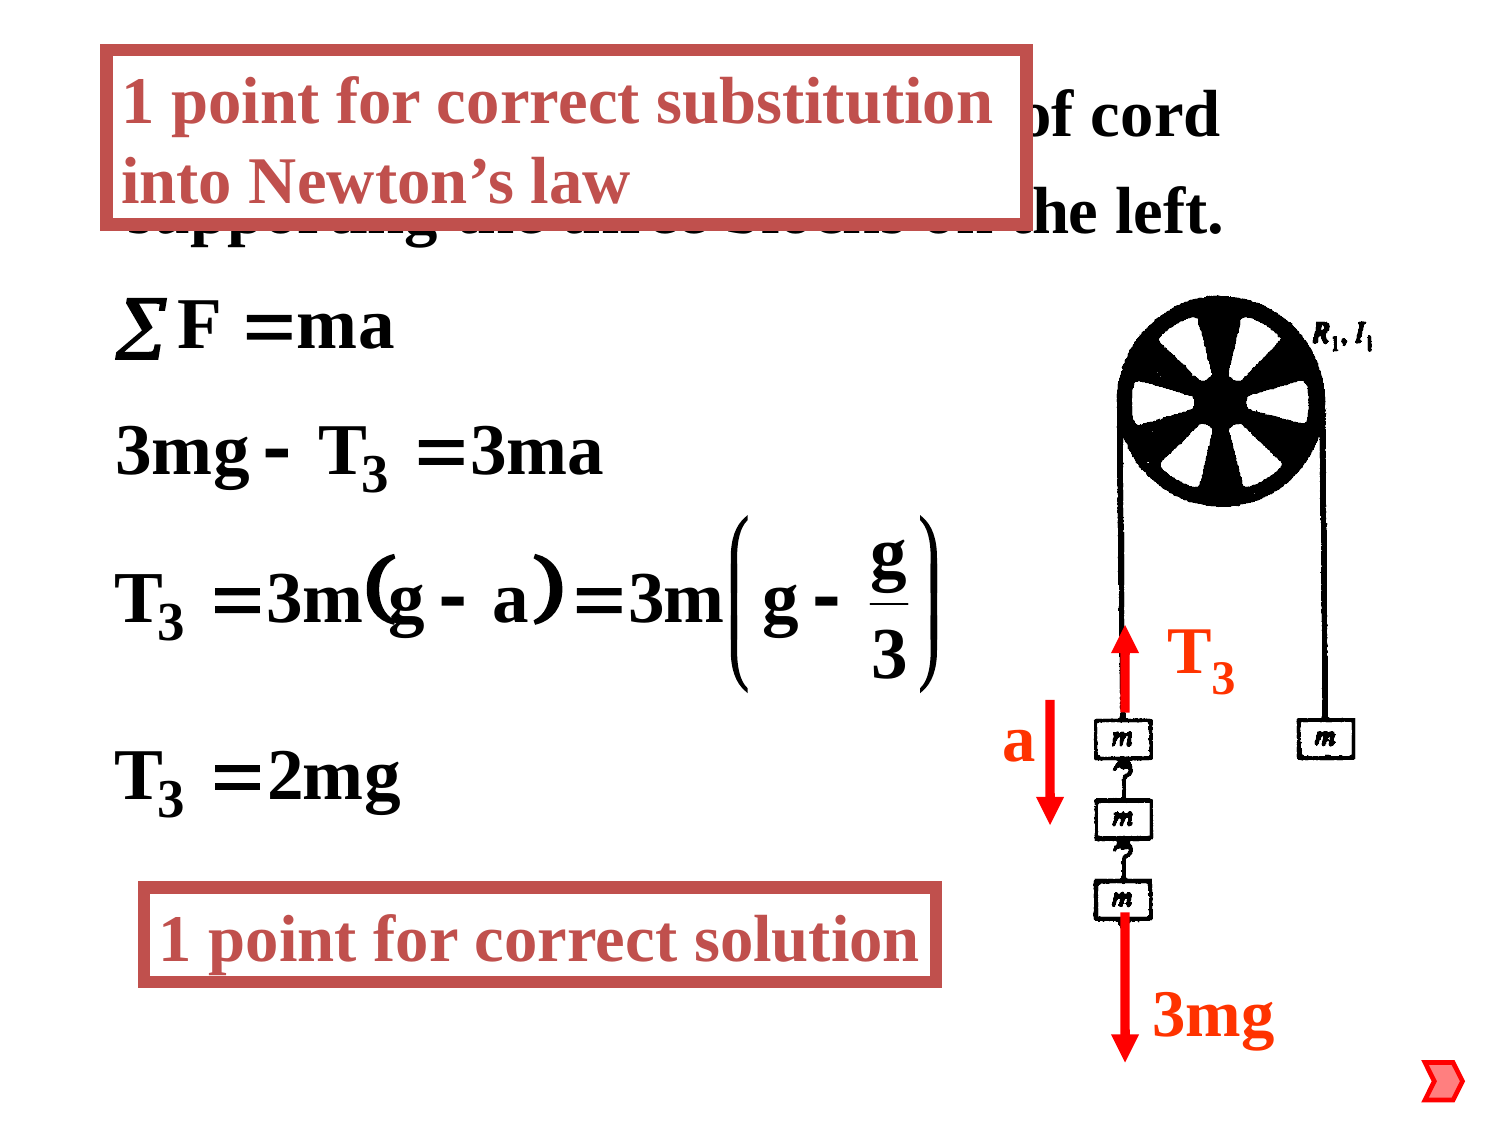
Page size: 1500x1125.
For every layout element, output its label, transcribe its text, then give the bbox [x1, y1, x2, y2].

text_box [99, 49, 1034, 996]
picture [1062, 287, 1388, 938]
text_box i. The tension T3 in the section of cord supporting the three blocks on the left. [1033, 45, 1416, 255]
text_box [987, 599, 1291, 1063]
text_box [1425, 1062, 1463, 1101]
